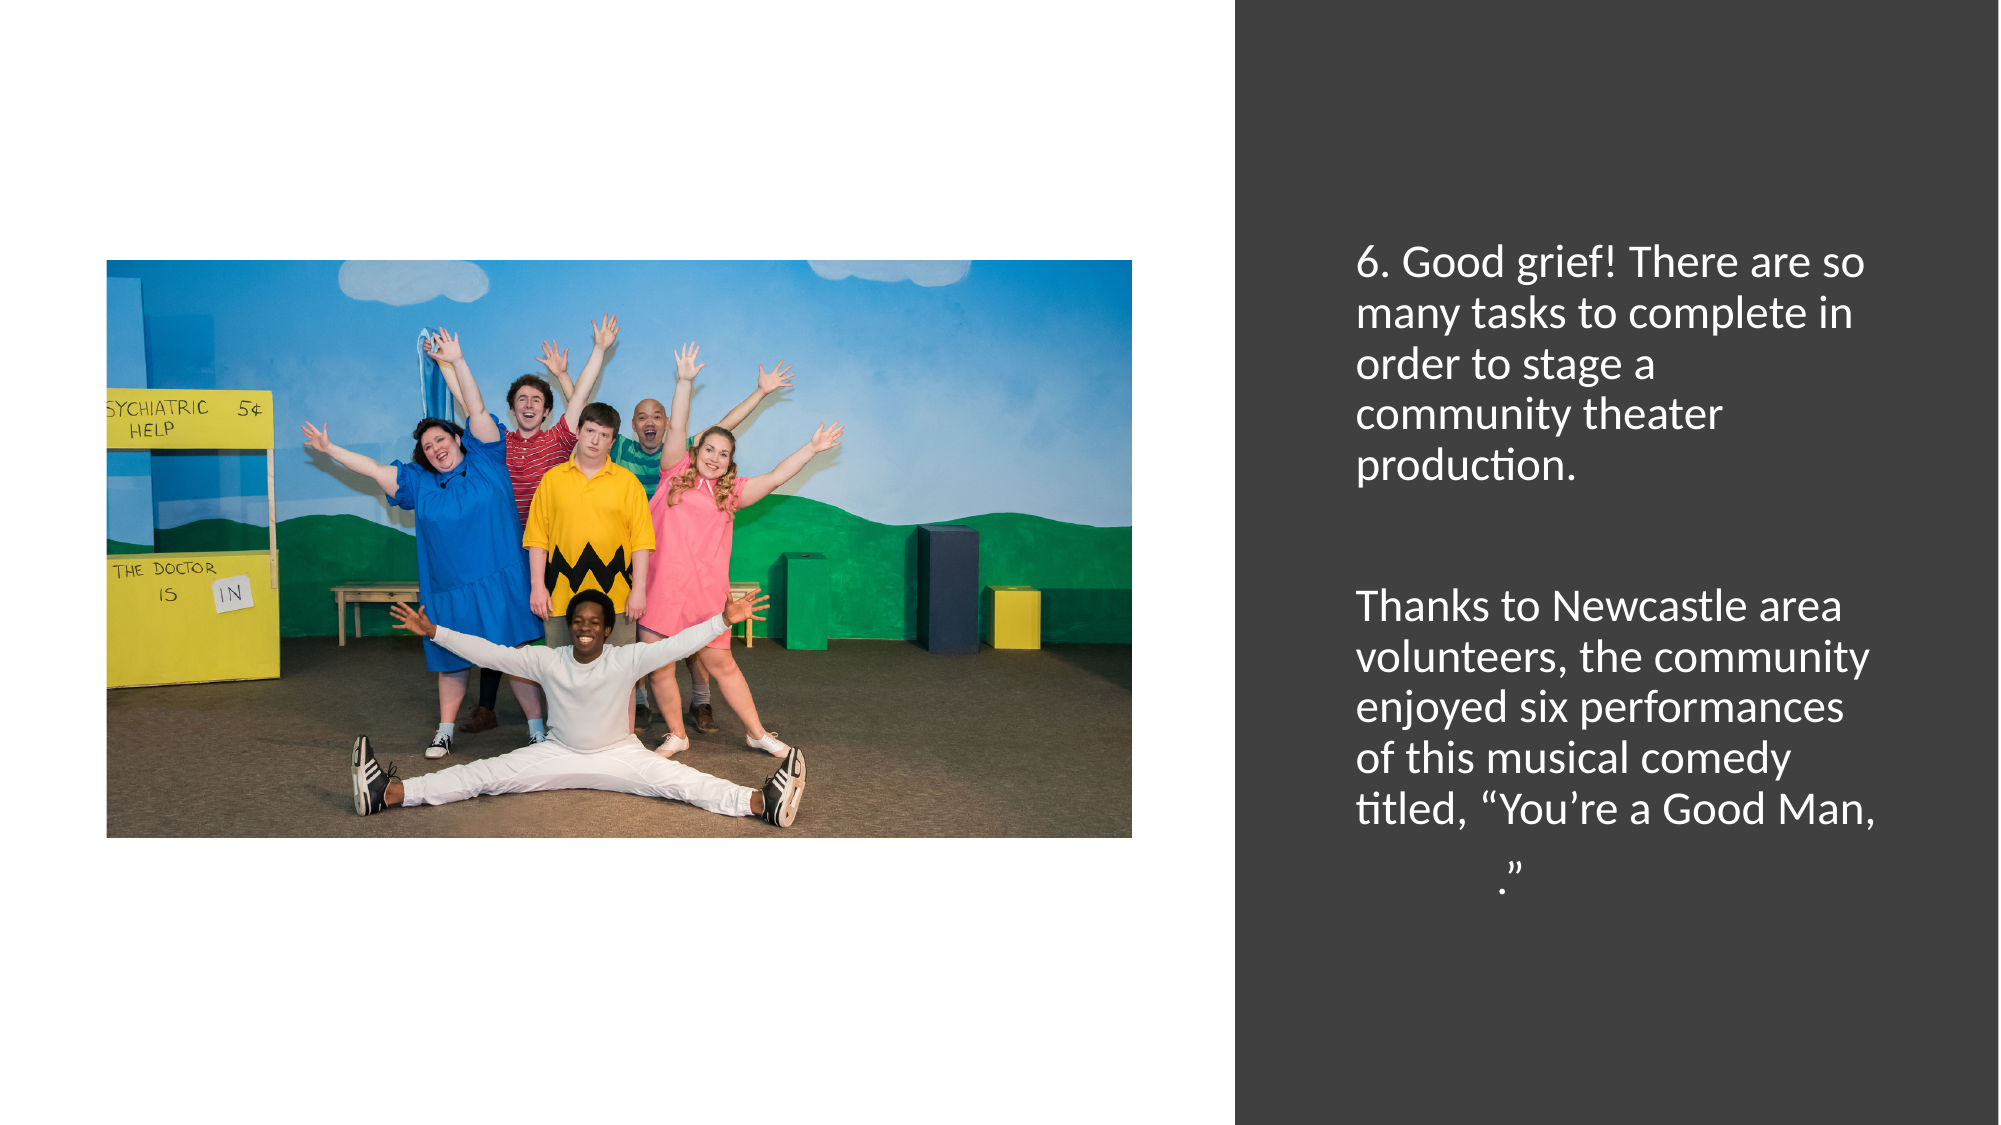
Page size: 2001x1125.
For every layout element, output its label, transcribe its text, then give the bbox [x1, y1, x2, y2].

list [106, 260, 1132, 838]
list 6. Good grief! There are so many tasks to complete in order to stage a community theater production. Thanks to Newcastle area volunteers, the community enjoyed six performances of this musical comedy titled, “You’re a Good Man, .” [1340, 229, 1893, 994]
text_box [1235, 0, 1999, 1125]
